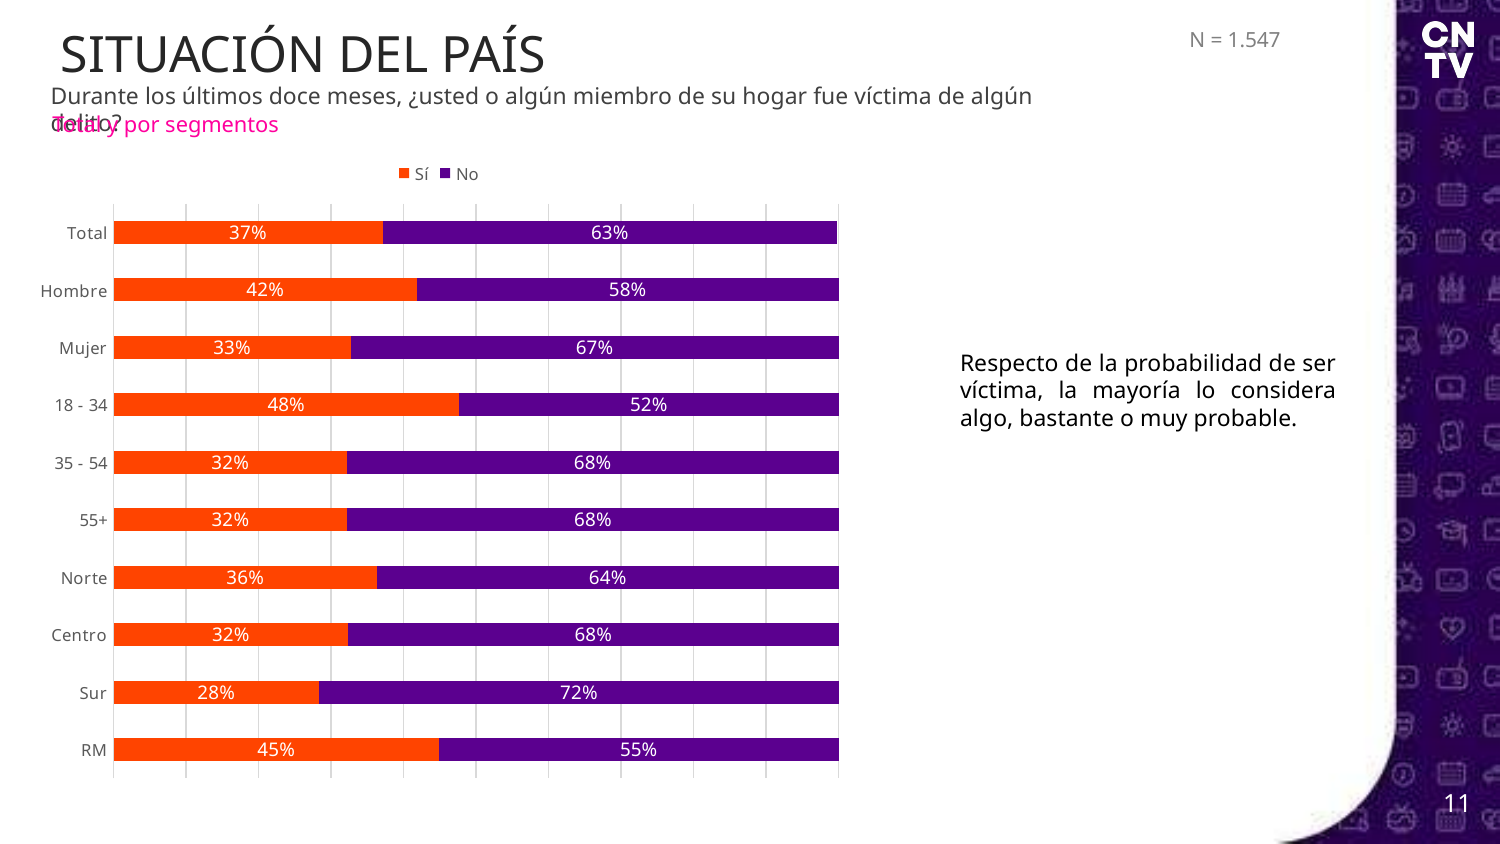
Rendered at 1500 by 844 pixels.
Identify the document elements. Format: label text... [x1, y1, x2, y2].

text_box Durante los últimos doce meses, ¿usted o algún miembro de su hogar fue víctima de algún delito? [35, 73, 1111, 144]
picture [0, 0, 1500, 844]
text_box Respecto de la probabilidad de ser víctima, la mayoría lo considera algo, bastante o muy probable. [945, 340, 1352, 439]
text_box N = 1.547 [1174, 19, 1296, 59]
text_box Total y por segmentos [37, 102, 295, 143]
slide_number 11 [1149, 782, 1487, 827]
text_box SITUACIÓN DEL PAÍS [46, 15, 562, 73]
chart [23, 144, 856, 792]
